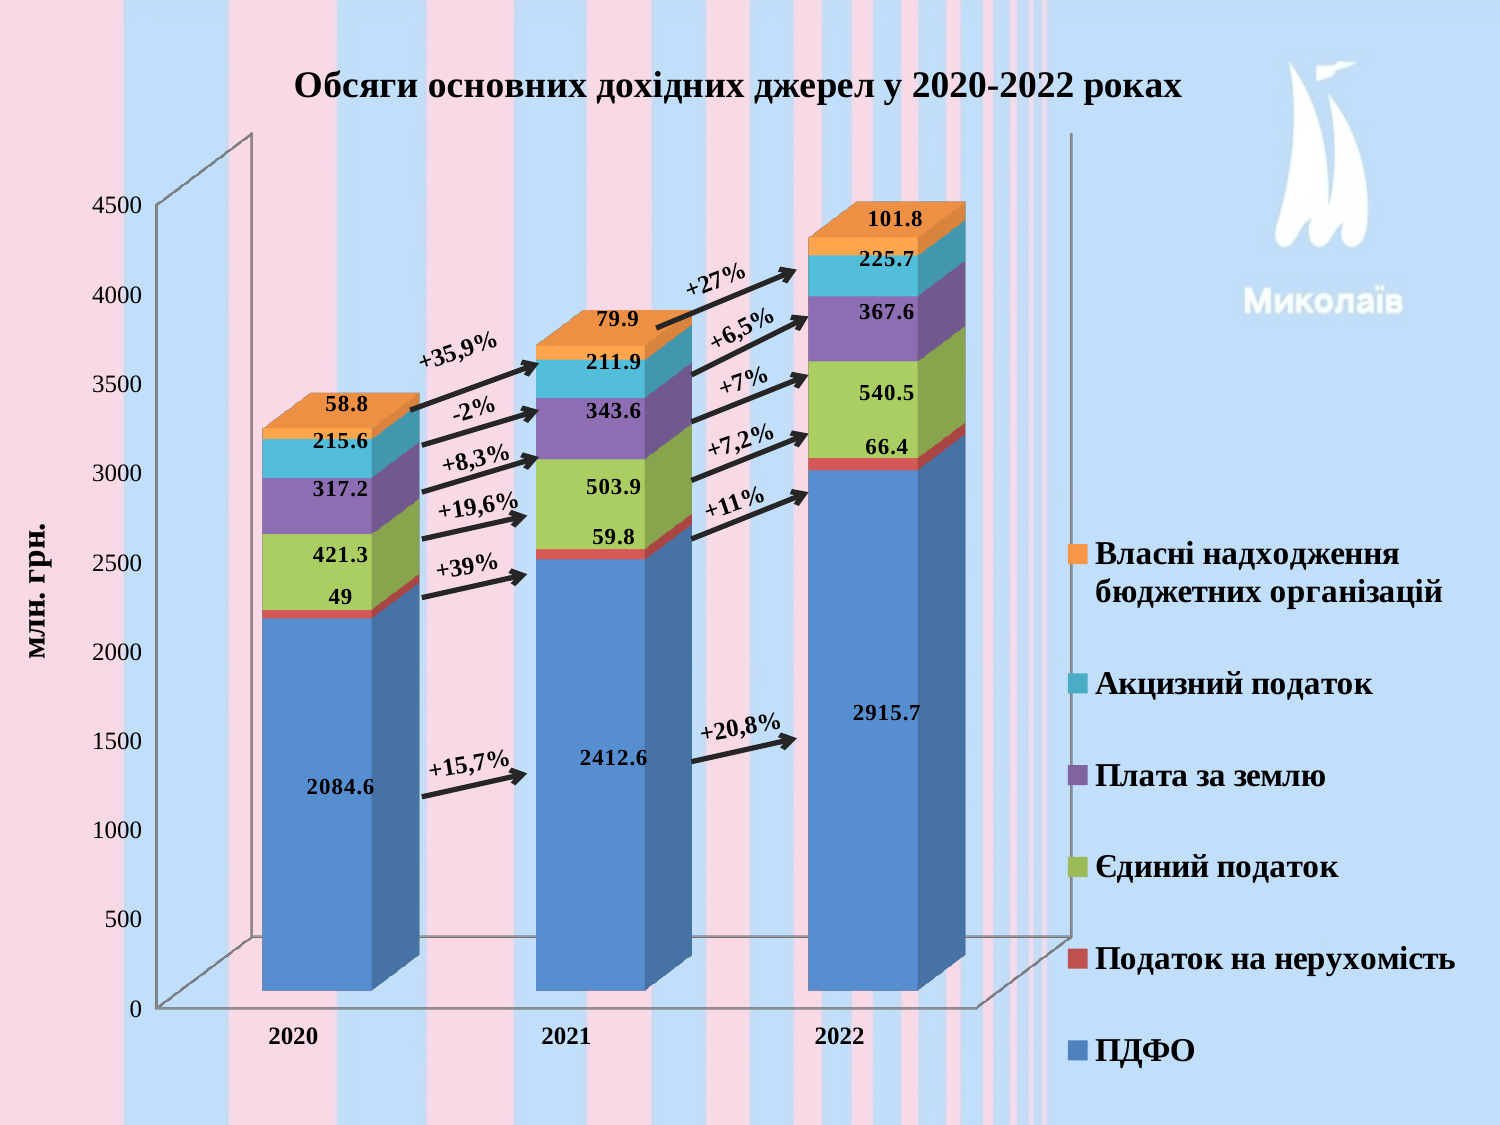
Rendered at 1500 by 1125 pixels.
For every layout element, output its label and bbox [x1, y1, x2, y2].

text_box [421, 773, 528, 798]
text_box [421, 456, 540, 493]
text_box [421, 515, 528, 540]
chart [0, 23, 1477, 1125]
text_box [421, 573, 528, 598]
text_box [421, 409, 540, 446]
text_box [691, 316, 809, 376]
text_box [655, 269, 798, 329]
text_box [691, 382, 809, 423]
text_box [691, 738, 798, 762]
text_box [691, 491, 809, 540]
text_box [691, 433, 809, 481]
text_box [409, 362, 540, 411]
